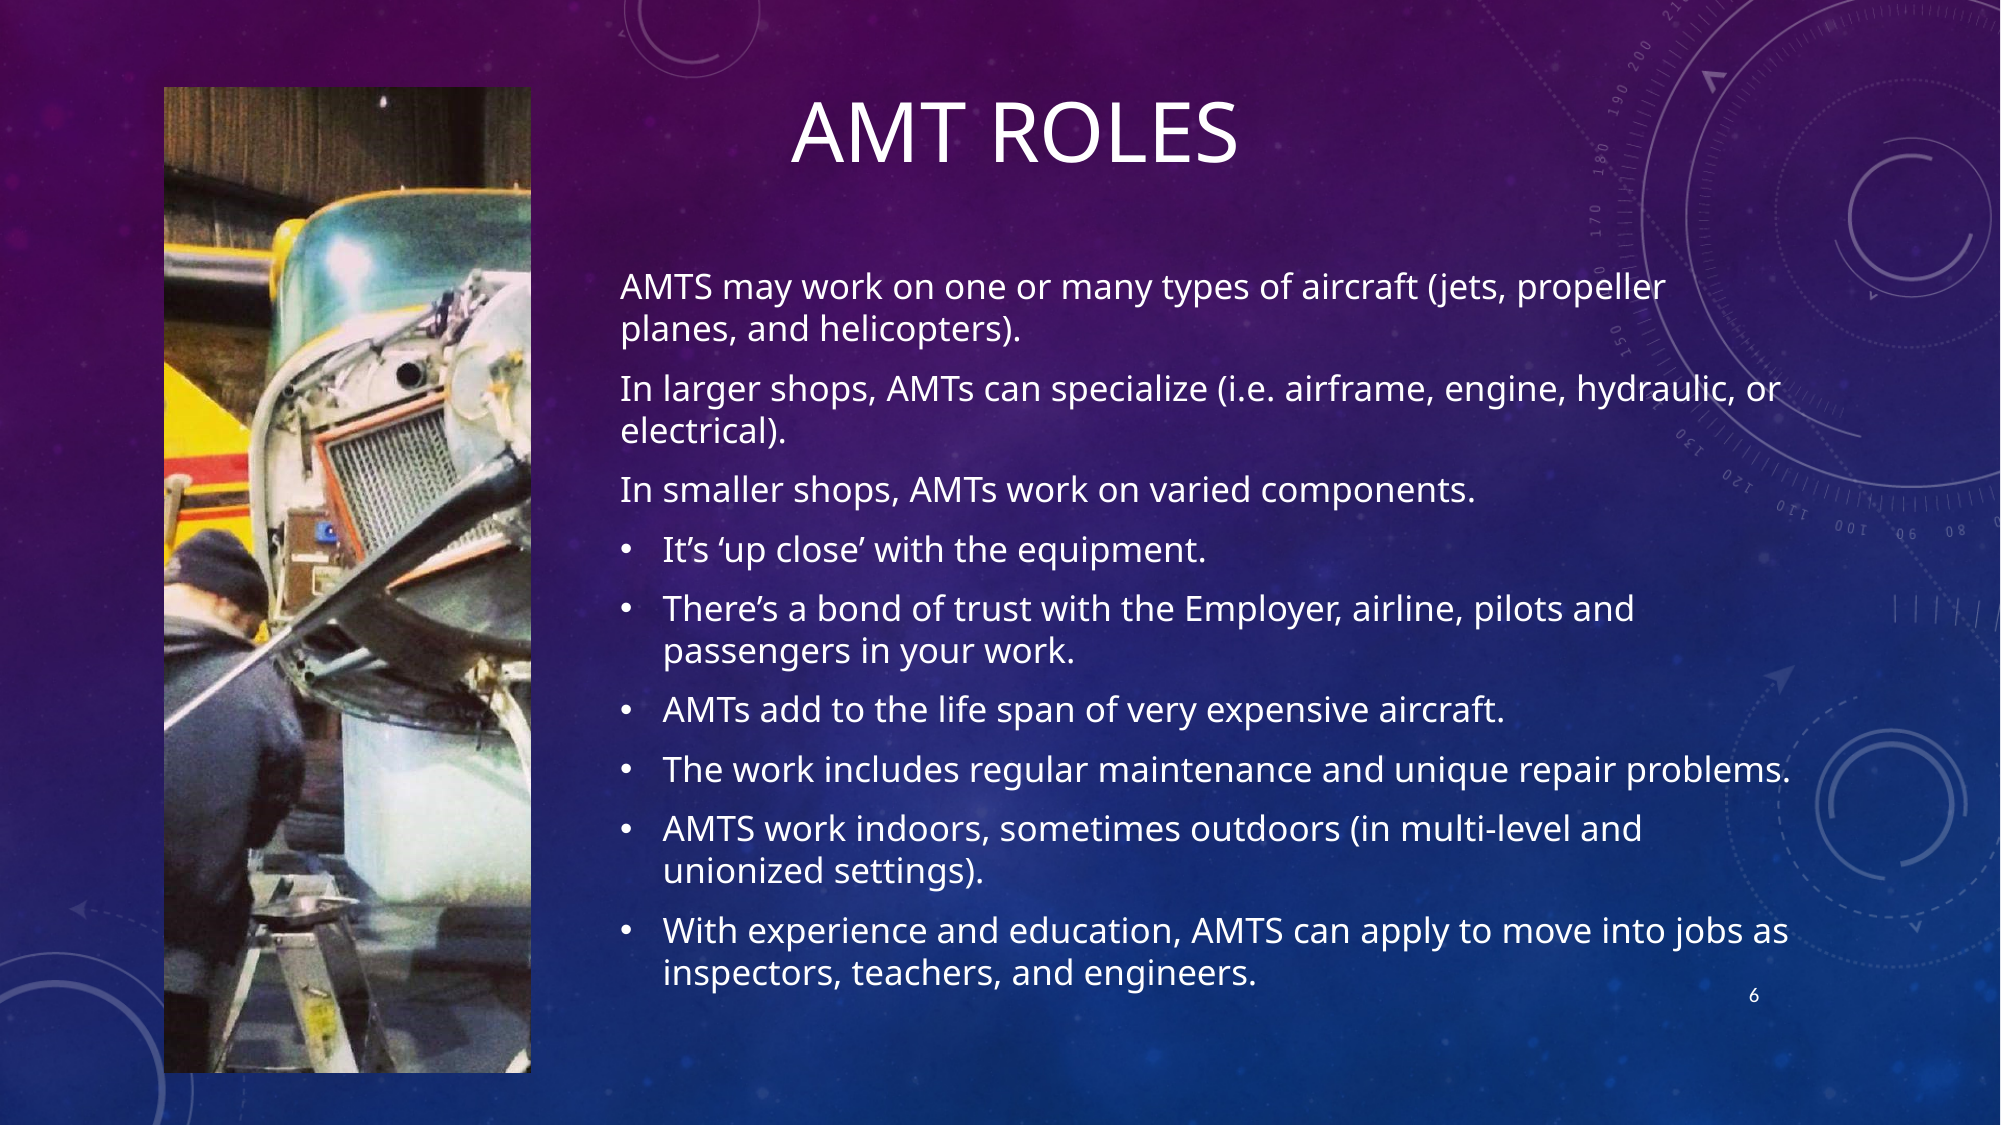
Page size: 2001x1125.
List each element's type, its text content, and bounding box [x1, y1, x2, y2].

list AMTS may work on one or many types of aircraft (jets, propeller planes, and helicopters). In larger shops, AMTs can specialize (i.e. airframe, engine, hydraulic, or electrical). In smaller shops, AMTs work on varied components. It’s ‘up close’ with the equipment. There’s a bond of trust with the Employer, airline, pilots and passengers in your work. AMTs add to the life span of very expensive aircraft. The work includes regular maintenance and unique repair problems. AMTS work indoors, sometimes outdoors (in multi-level and unionized settings). With experience and education, AMTS can apply to move into jobs as inspectors, teachers, and engineers. [605, 232, 1809, 1025]
title AMT Roles [164, 49, 1890, 208]
picture [0, 0, 2001, 1125]
slide_number 6 [1684, 963, 1775, 1025]
